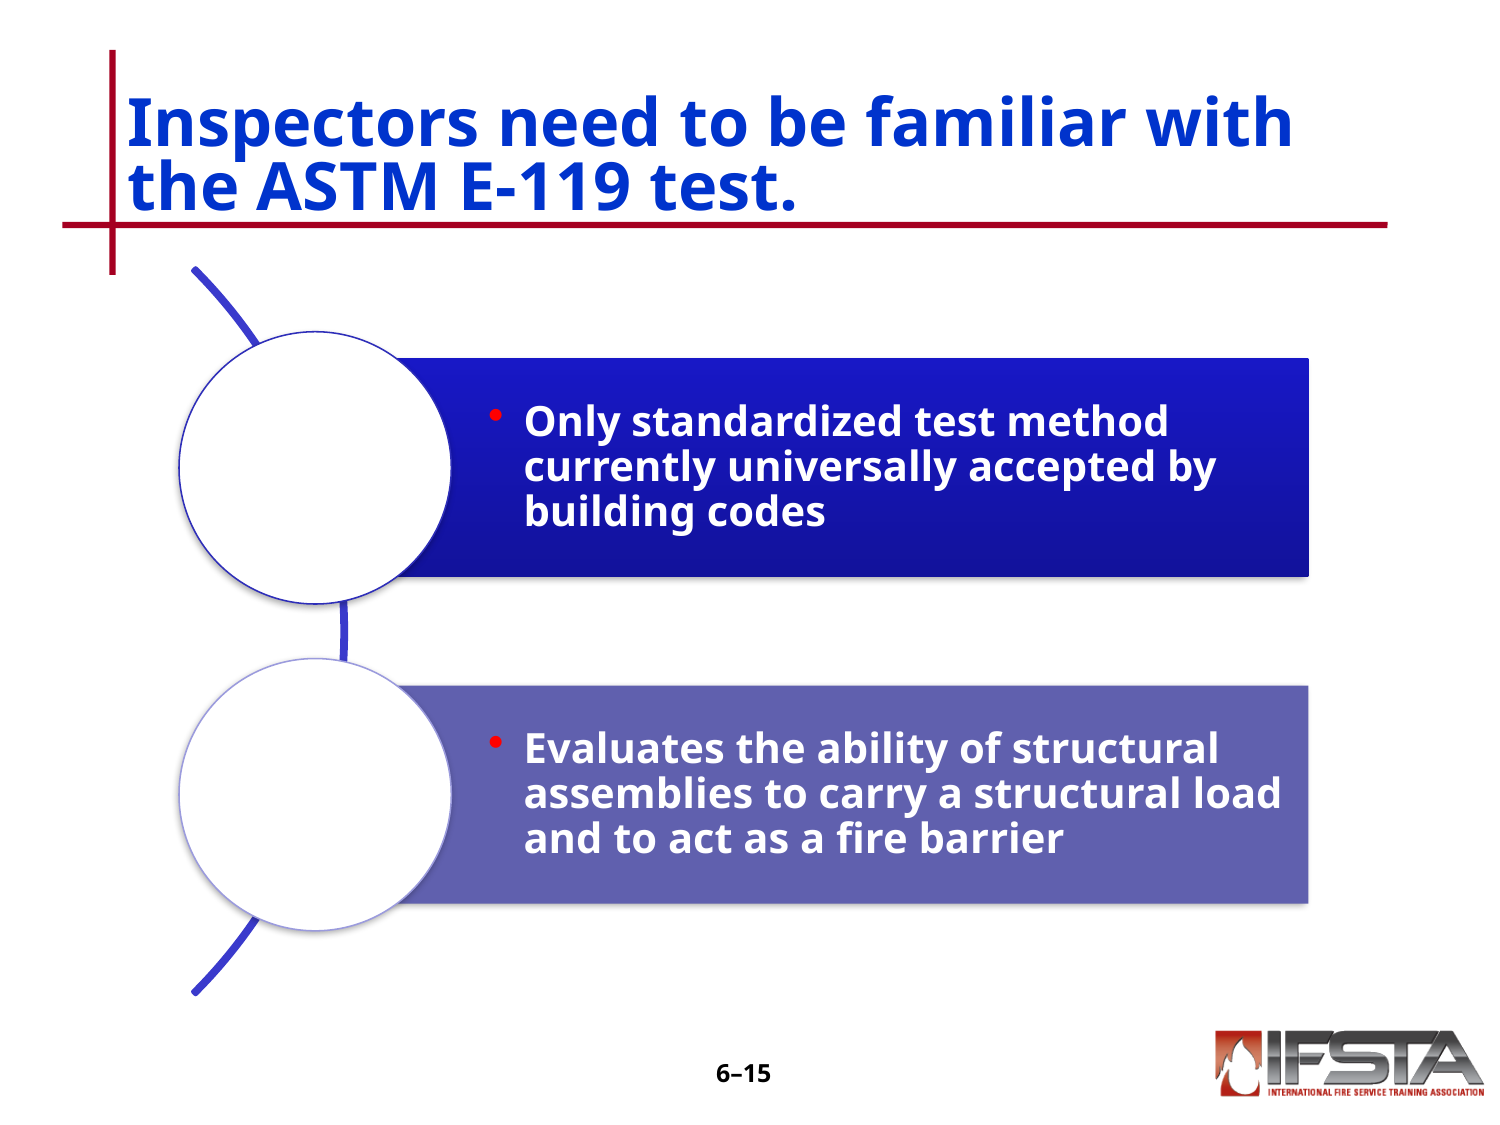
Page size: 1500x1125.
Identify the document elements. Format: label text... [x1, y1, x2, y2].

picture [1215, 1030, 1485, 1099]
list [174, 249, 1313, 1013]
slide_number 6–14 [587, 1050, 900, 1125]
title Inspectors need to be familiar with the ASTM E-119 test. [112, 87, 1388, 238]
